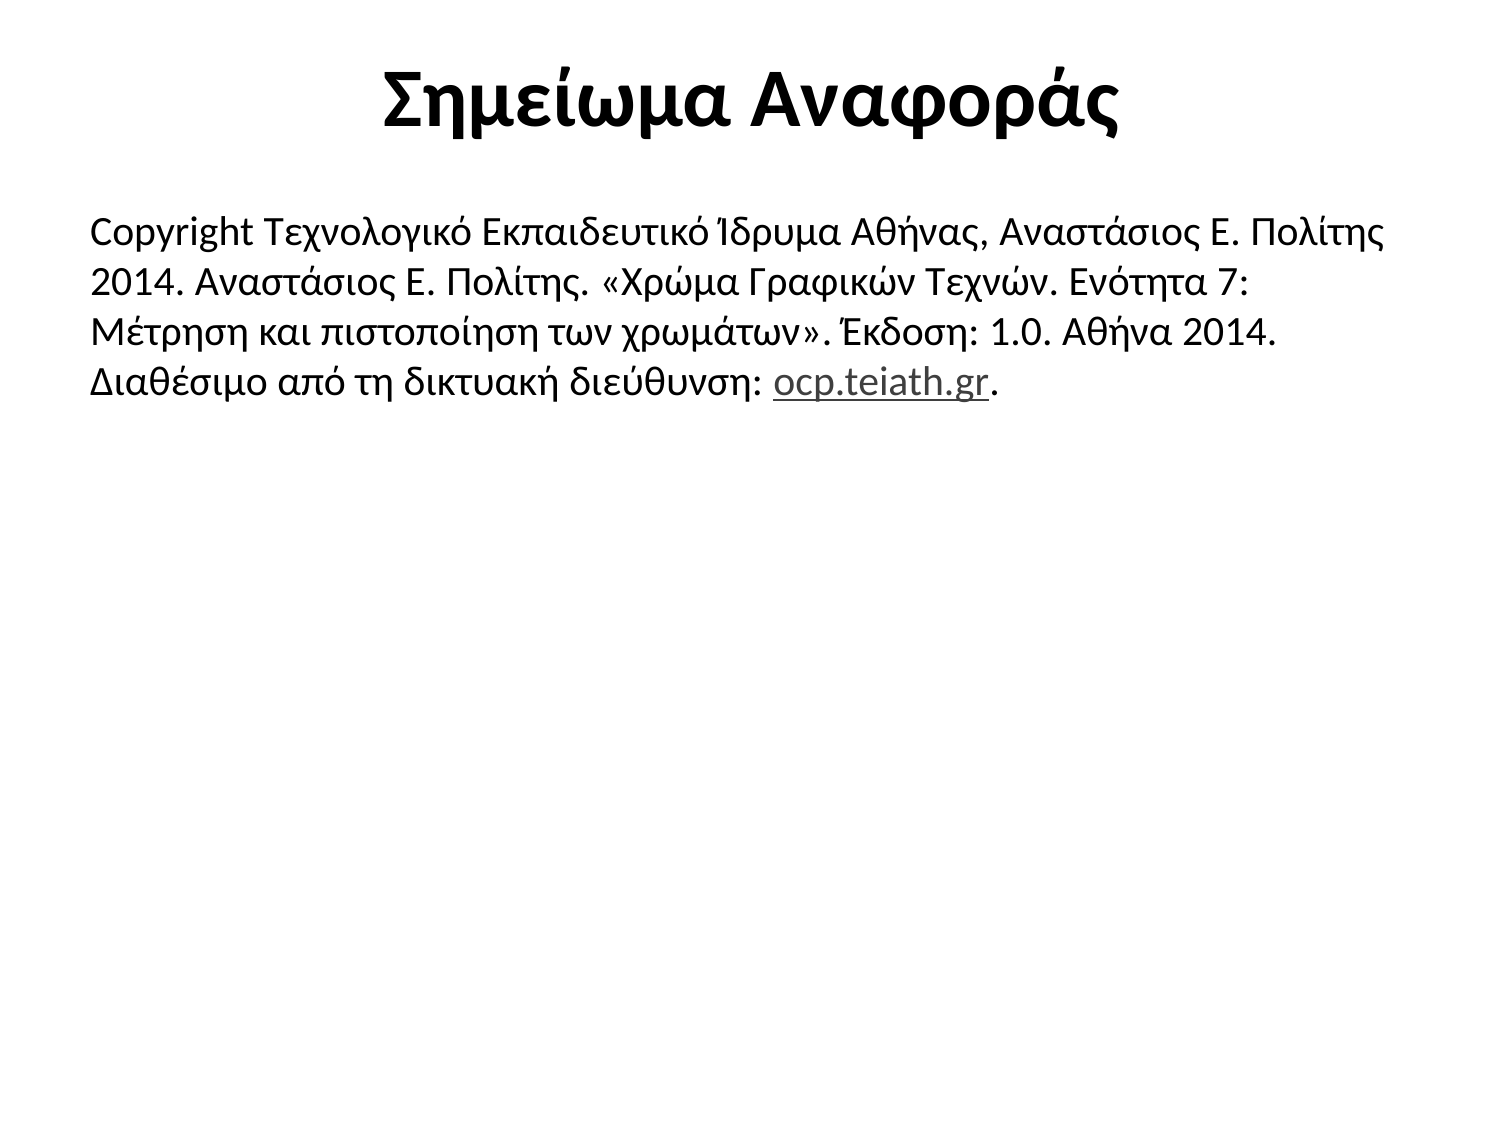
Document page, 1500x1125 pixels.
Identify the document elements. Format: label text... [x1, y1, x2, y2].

title Σημείωμα Αναφοράς [76, 19, 1427, 169]
list Copyright Τεχνολογικό Εκπαιδευτικό Ίδρυμα Αθήνας, Αναστάσιος Ε. Πολίτης 2014. Αναστάσιος Ε. Πολίτης. «Χρώμα Γραφικών Τεχνών. Ενότητα 7: Μέτρηση και πιστοποίηση των χρωμάτων». Έκδοση: 1.0. Αθήνα 2014. Διαθέσιμο από τη δικτυακή διεύθυνση: ocp.teiath.gr. [75, 196, 1425, 1024]
